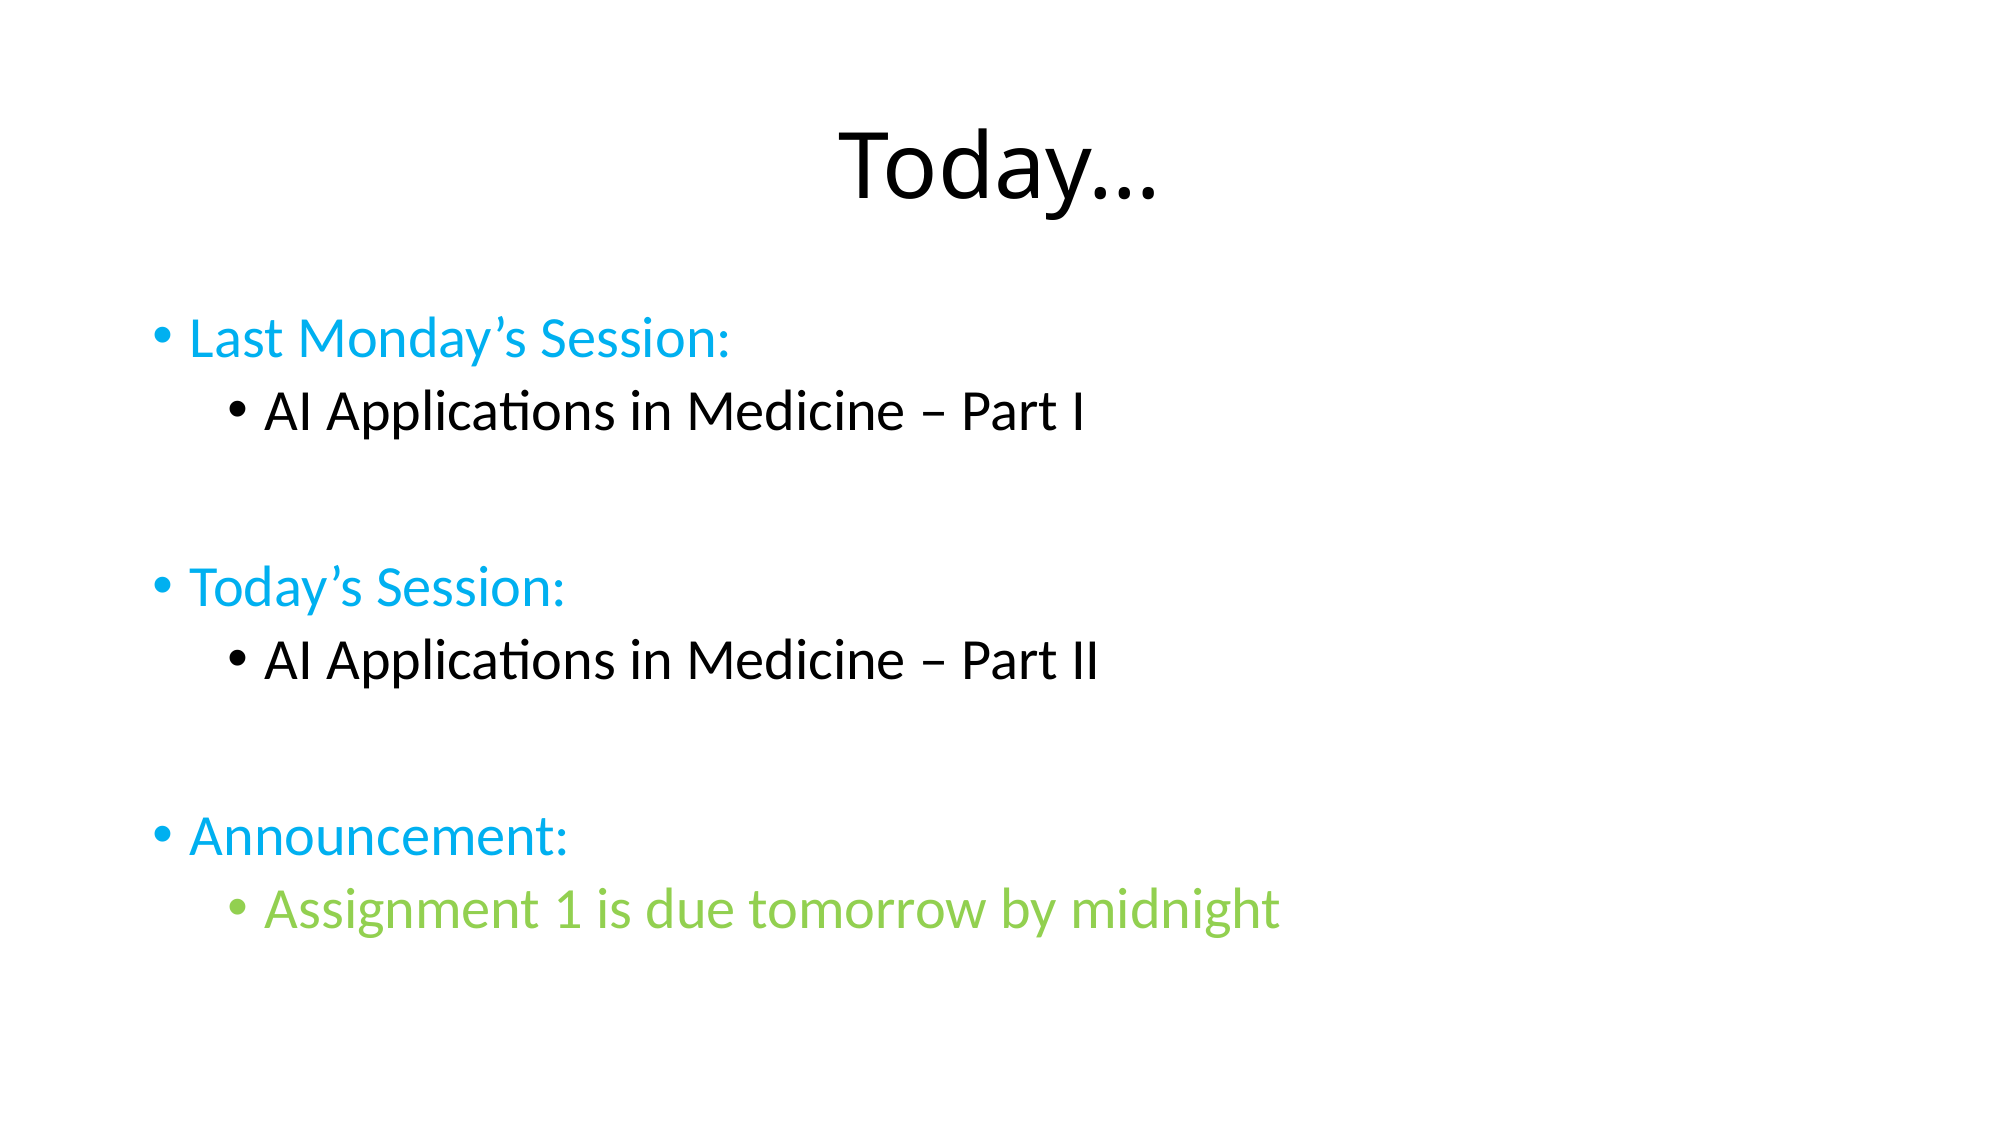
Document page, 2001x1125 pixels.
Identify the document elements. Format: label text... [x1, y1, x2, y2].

list Last Monday’s Session: AI Applications in Medicine – Part I Today’s Session: AI Applications in Medicine – Part II Announcement: Assignment 1 is due tomorrow by midnight [137, 299, 1914, 1105]
title Today… [137, 59, 1863, 278]
